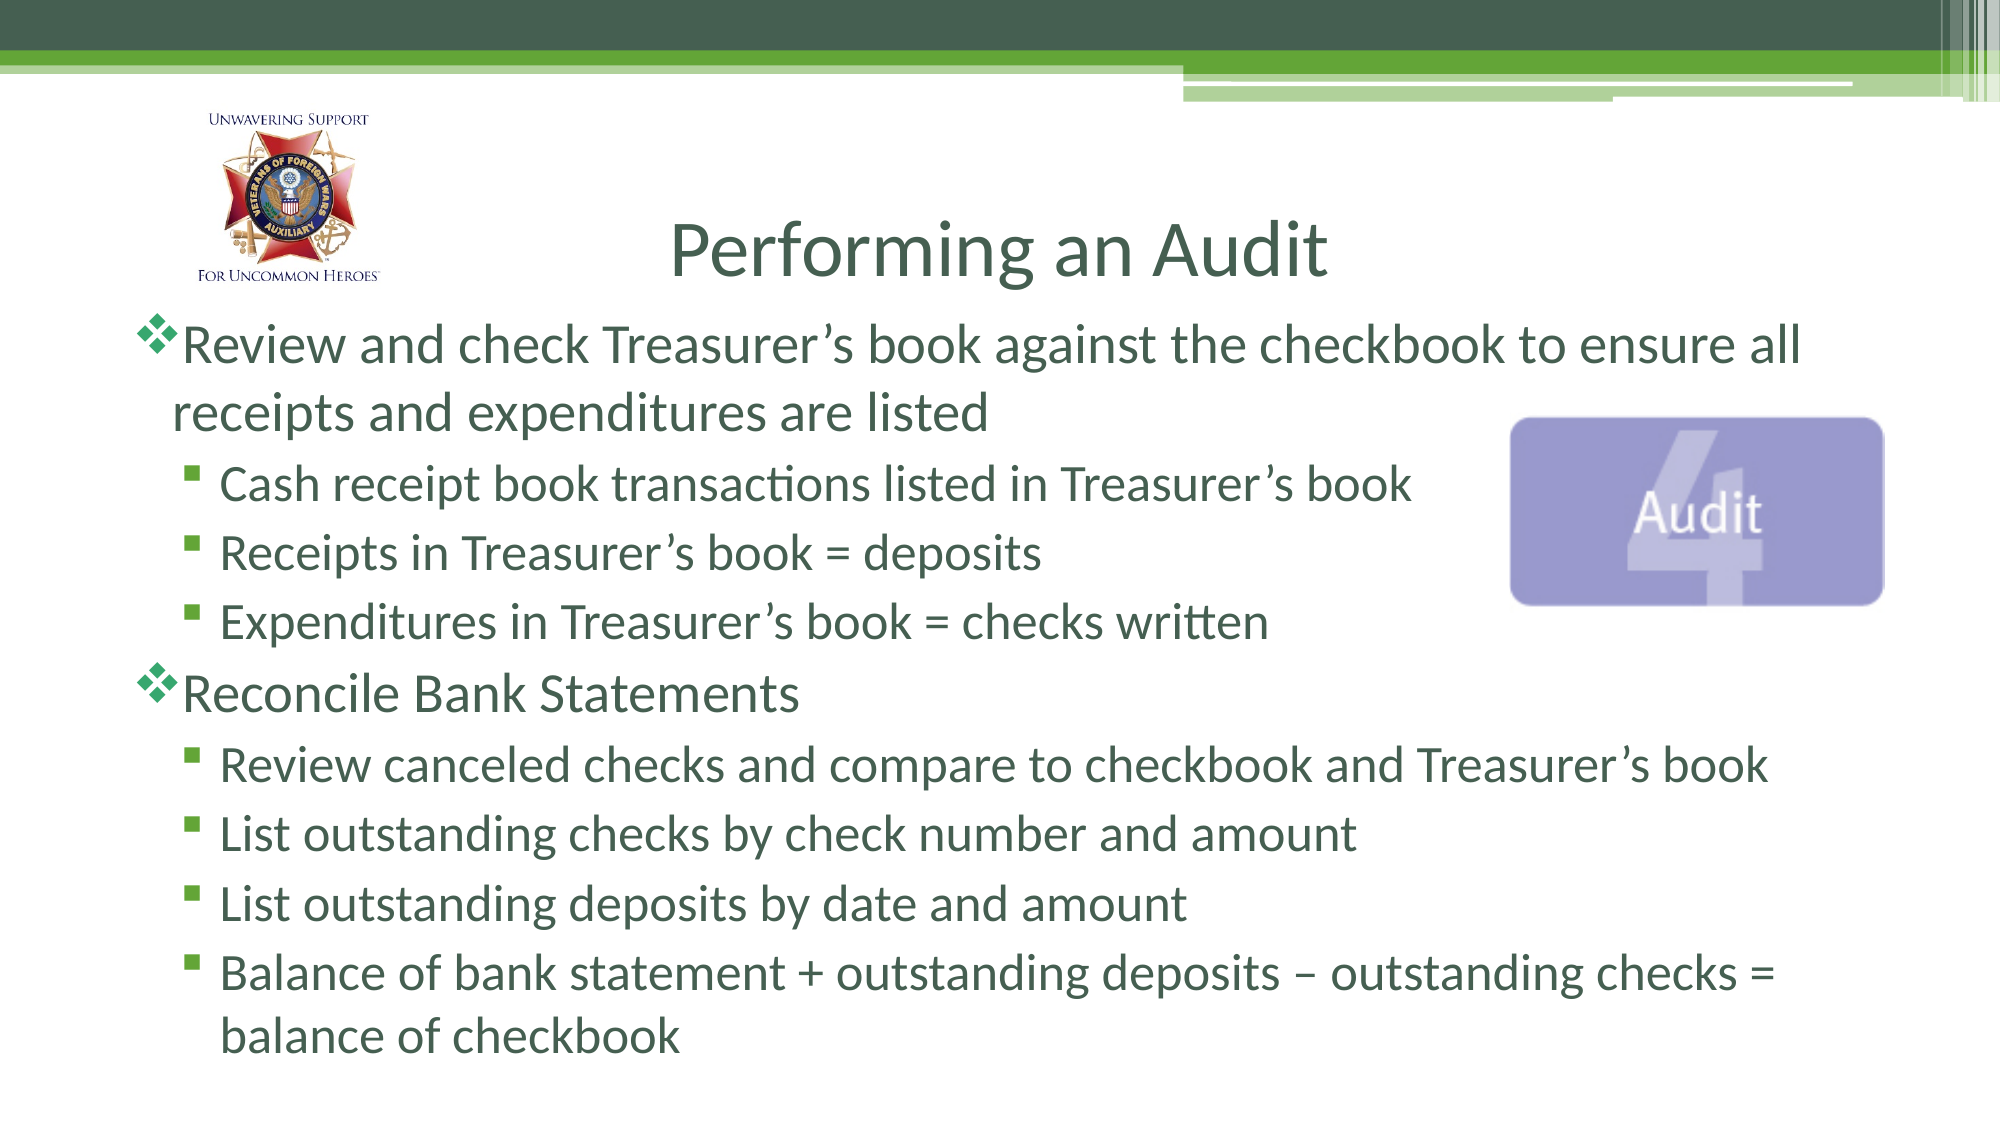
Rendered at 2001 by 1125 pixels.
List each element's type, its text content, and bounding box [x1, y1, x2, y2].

list Review and check Treasurer’s book against the checkbook to ensure all receipts and expenditures are listed Cash receipt book transactions listed in Treasurer’s book Receipts in Treasurer’s book = deposits Expenditures in Treasurer’s book = checks written Reconcile Bank Statements Review canceled checks and compare to checkbook and Treasurer’s book List outstanding checks by check number and amount List outstanding deposits by date and amount Balance of bank statement + outstanding deposits – outstanding checks = balance of checkbook [99, 300, 1900, 1079]
picture [1509, 412, 1885, 613]
picture [195, 103, 383, 291]
title Performing an Audit [99, 187, 1900, 300]
